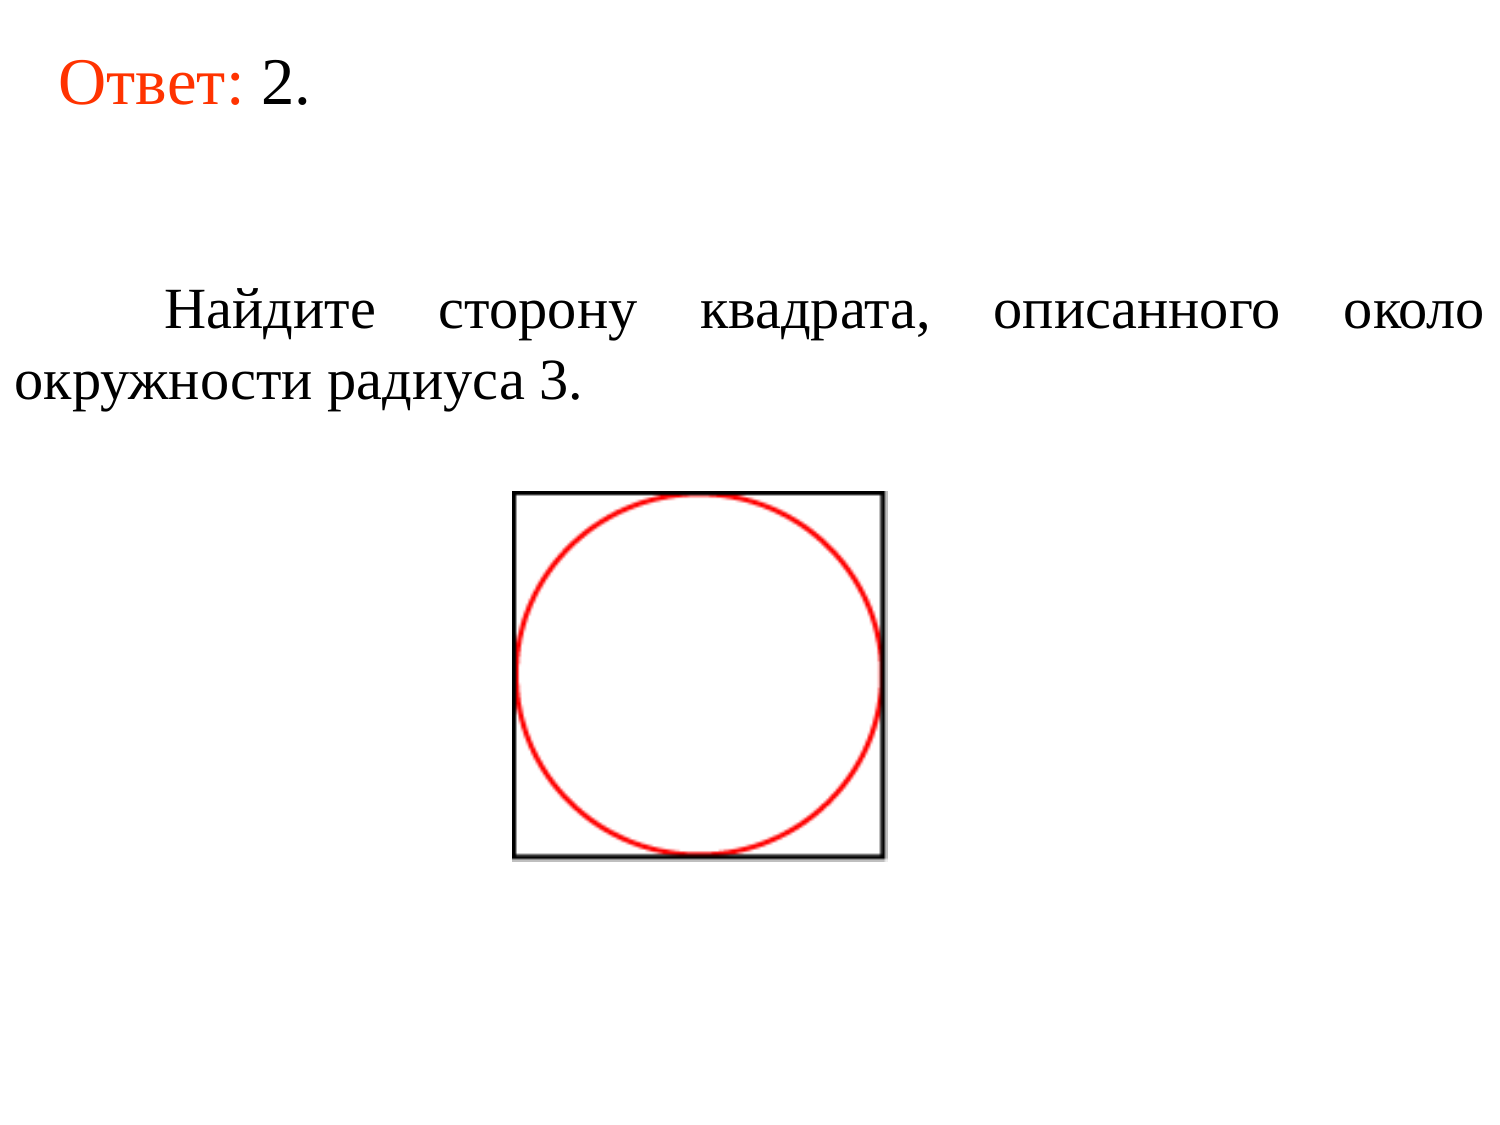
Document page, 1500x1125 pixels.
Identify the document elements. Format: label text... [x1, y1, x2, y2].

picture [512, 491, 888, 863]
text_box Ответ: 2. [43, 30, 1357, 126]
text_box Найдите сторону квадрата, описанного около окружности радиуса 3. [0, 254, 1500, 419]
